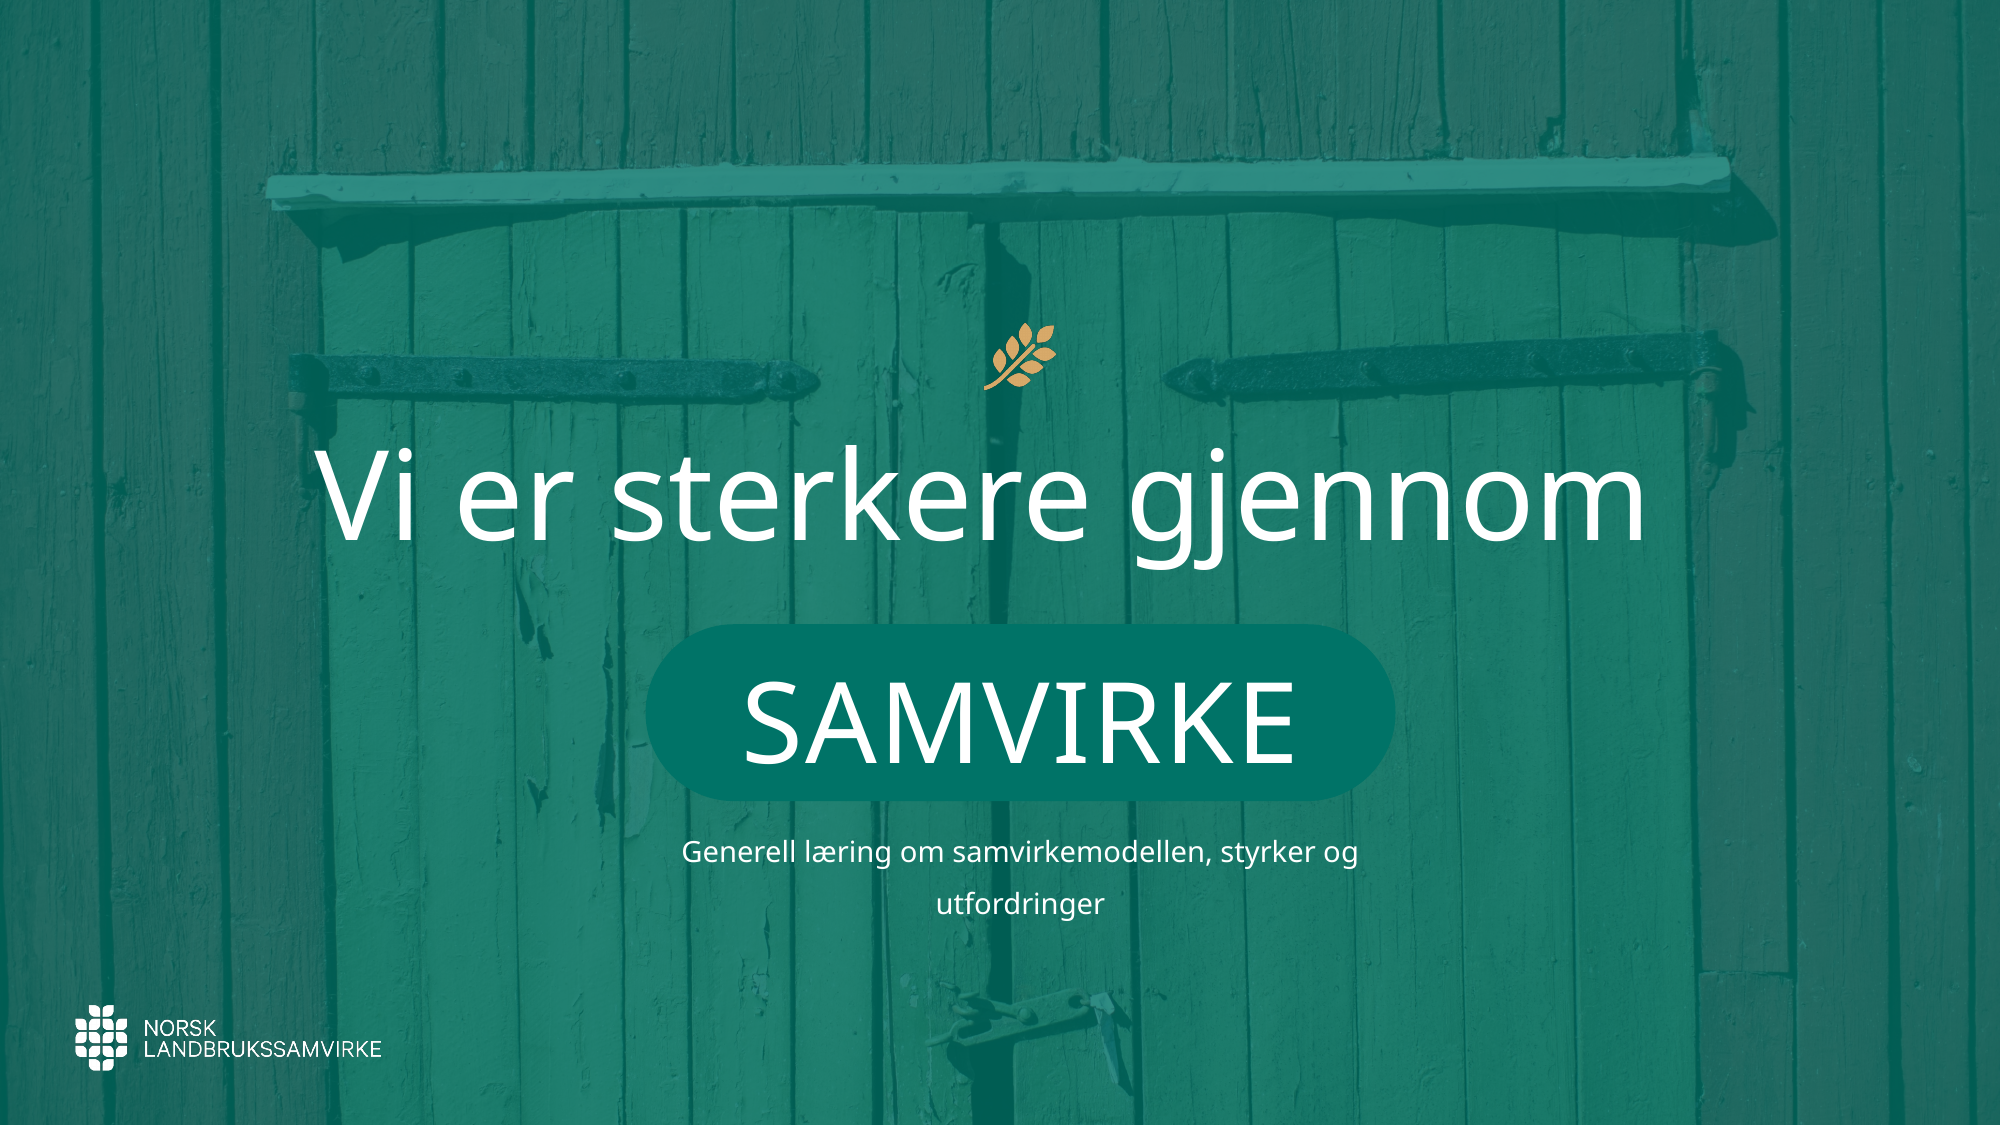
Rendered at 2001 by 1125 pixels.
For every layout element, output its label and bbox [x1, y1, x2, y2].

picture [0, 0, 2000, 1125]
text_box [630, 624, 1411, 802]
